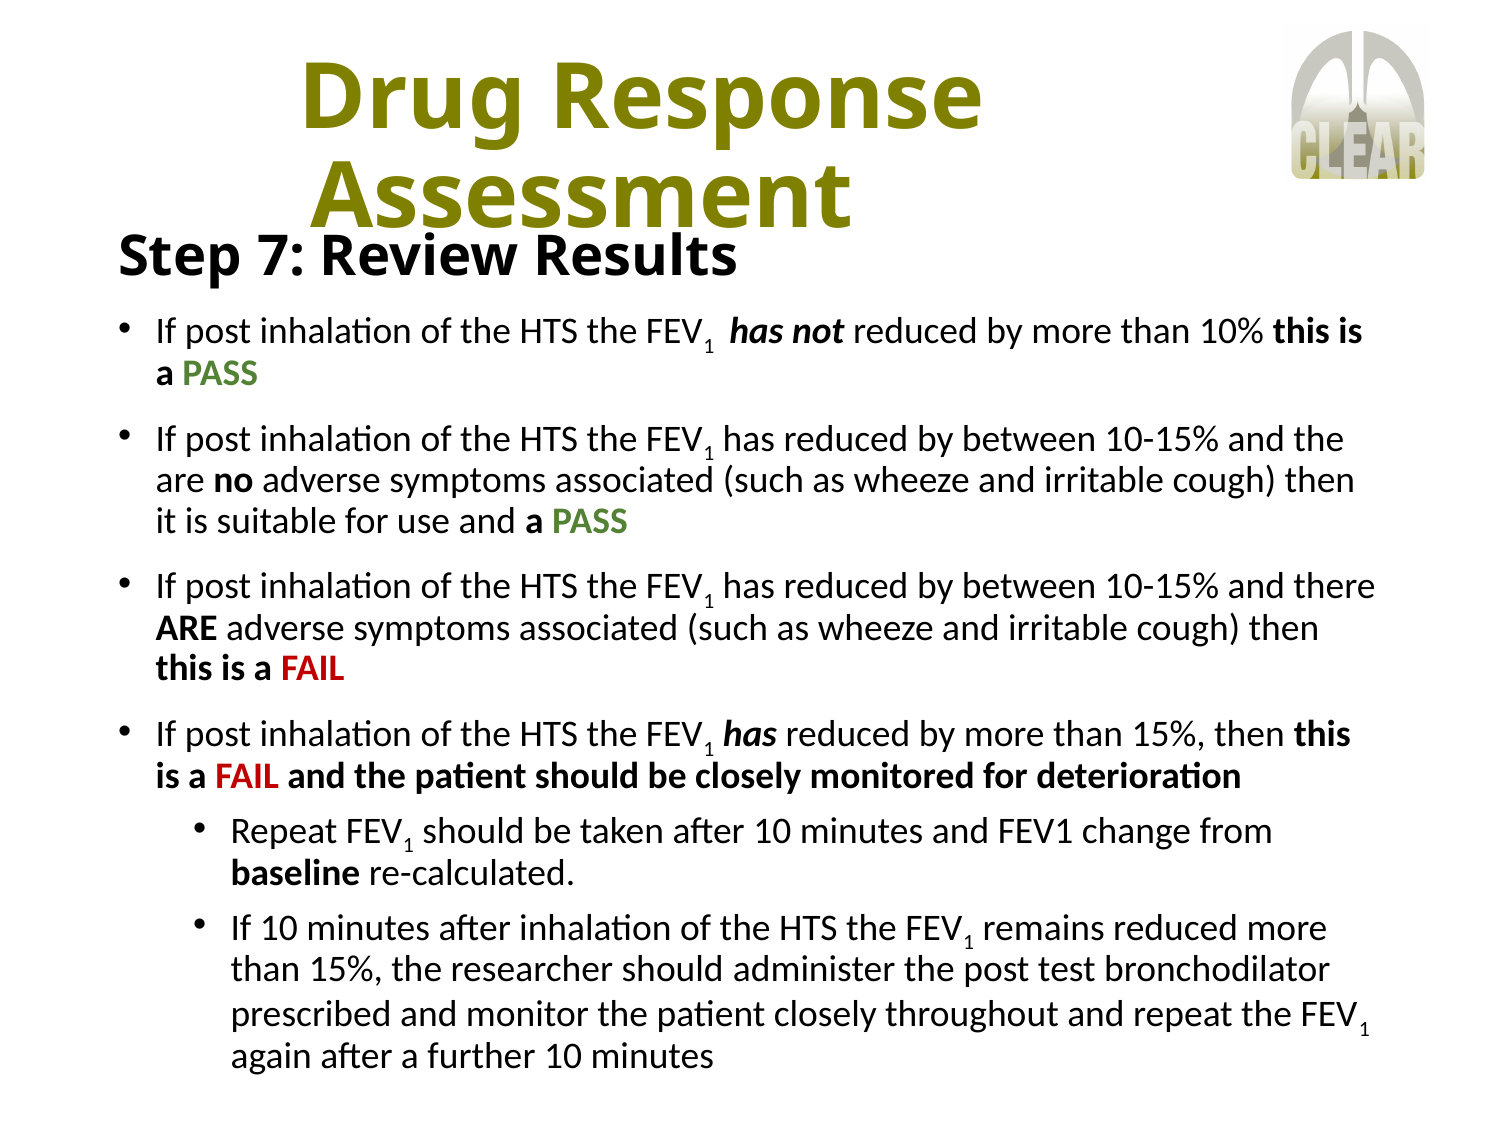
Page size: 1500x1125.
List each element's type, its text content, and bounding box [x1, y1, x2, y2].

text_box Drug Response Assessment [0, 39, 1284, 258]
title Step 7: Review Results [103, 182, 1397, 299]
picture [1283, 25, 1428, 182]
list If post inhalation of the HTS the FEV1 has not reduced by more than 10% this is a PASS If post inhalation of the HTS the FEV1 has reduced by between 10-15% and the are no adverse symptoms associated (such as wheeze and irritable cough) then it is suitable for use and a PASS If post inhalation of the HTS the FEV1 has reduced by between 10-15% and there ARE adverse symptoms associated (such as wheeze and irritable cough) then this is a FAIL If post inhalation of the HTS the FEV1 has reduced by more than 15%, then this is a FAIL and the patient should be closely monitored for deterioration Repeat FEV1 should be taken after 10 minutes and FEV1 change from baseline re-calculated. If 10 minutes after inhalation of the HTS the FEV1 remains reduced more than 15%, the researcher should administer the post test bronchodilator prescribed and monitor the patient closely throughout and repeat the FEV1 again after a further 10 minutes [103, 299, 1397, 1014]
